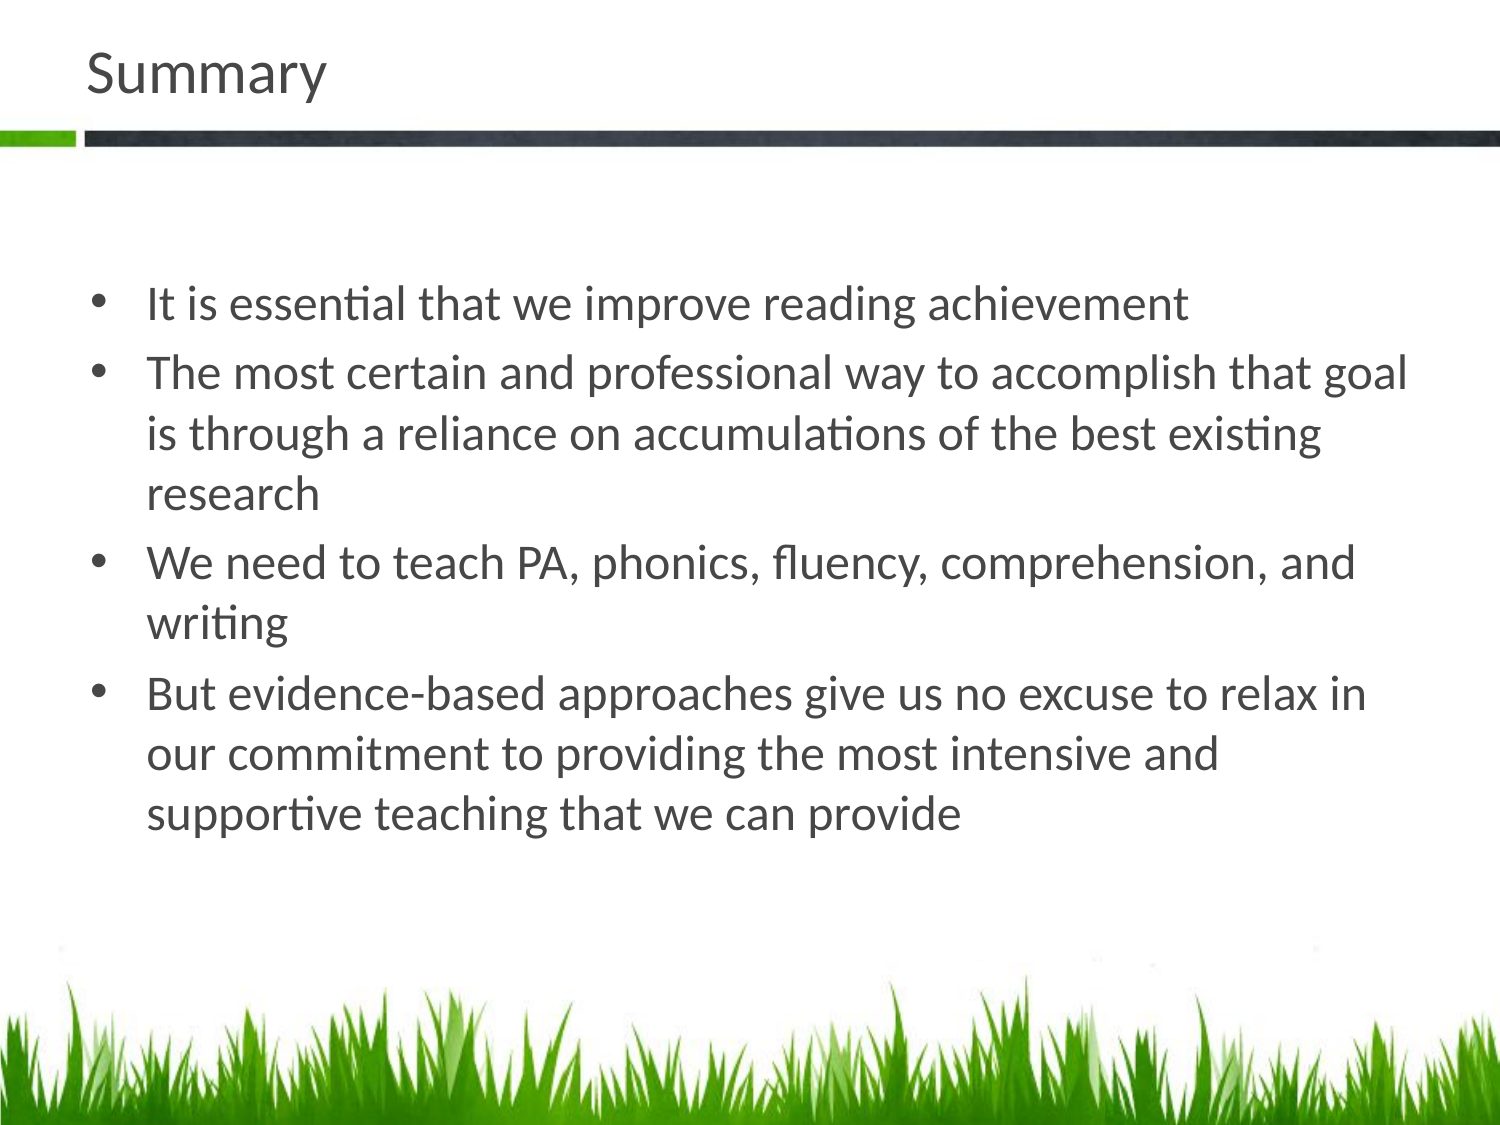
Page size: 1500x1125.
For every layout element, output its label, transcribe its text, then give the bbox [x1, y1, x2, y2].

title Summary [71, 12, 1450, 125]
picture [0, 0, 1500, 1125]
list It is essential that we improve reading achievement The most certain and professional way to accomplish that goal is through a reliance on accumulations of the best existing research We need to teach PA, phonics, fluency, comprehension, and writing But evidence-based approaches give us no excuse to relax in our commitment to providing the most intensive and supportive teaching that we can provide [75, 262, 1425, 1005]
